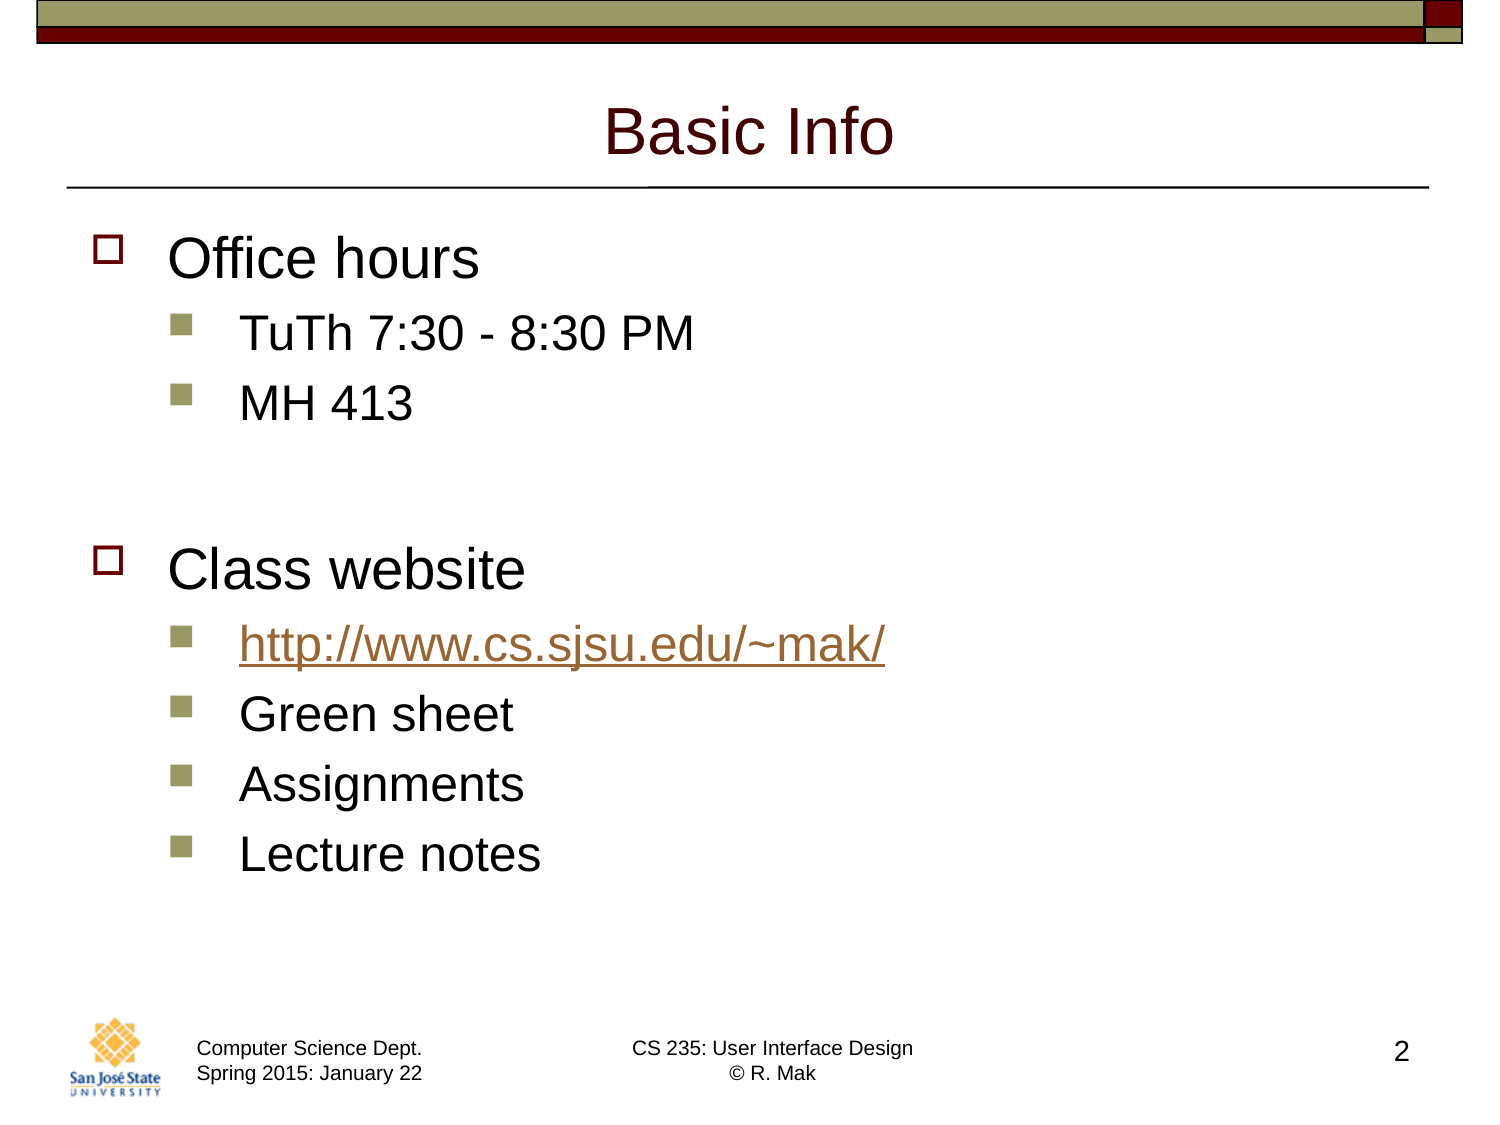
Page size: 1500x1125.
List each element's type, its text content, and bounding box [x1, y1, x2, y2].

list Office hours TuTh 7:30 - 8:30 PM MH 413 Class website http://www.cs.sjsu.edu/~mak/ Green sheet Assignments Lecture notes [75, 212, 1425, 1006]
picture [60, 1012, 166, 1112]
slide_number 2 [1112, 1025, 1425, 1100]
title Basic Info [75, 67, 1425, 175]
